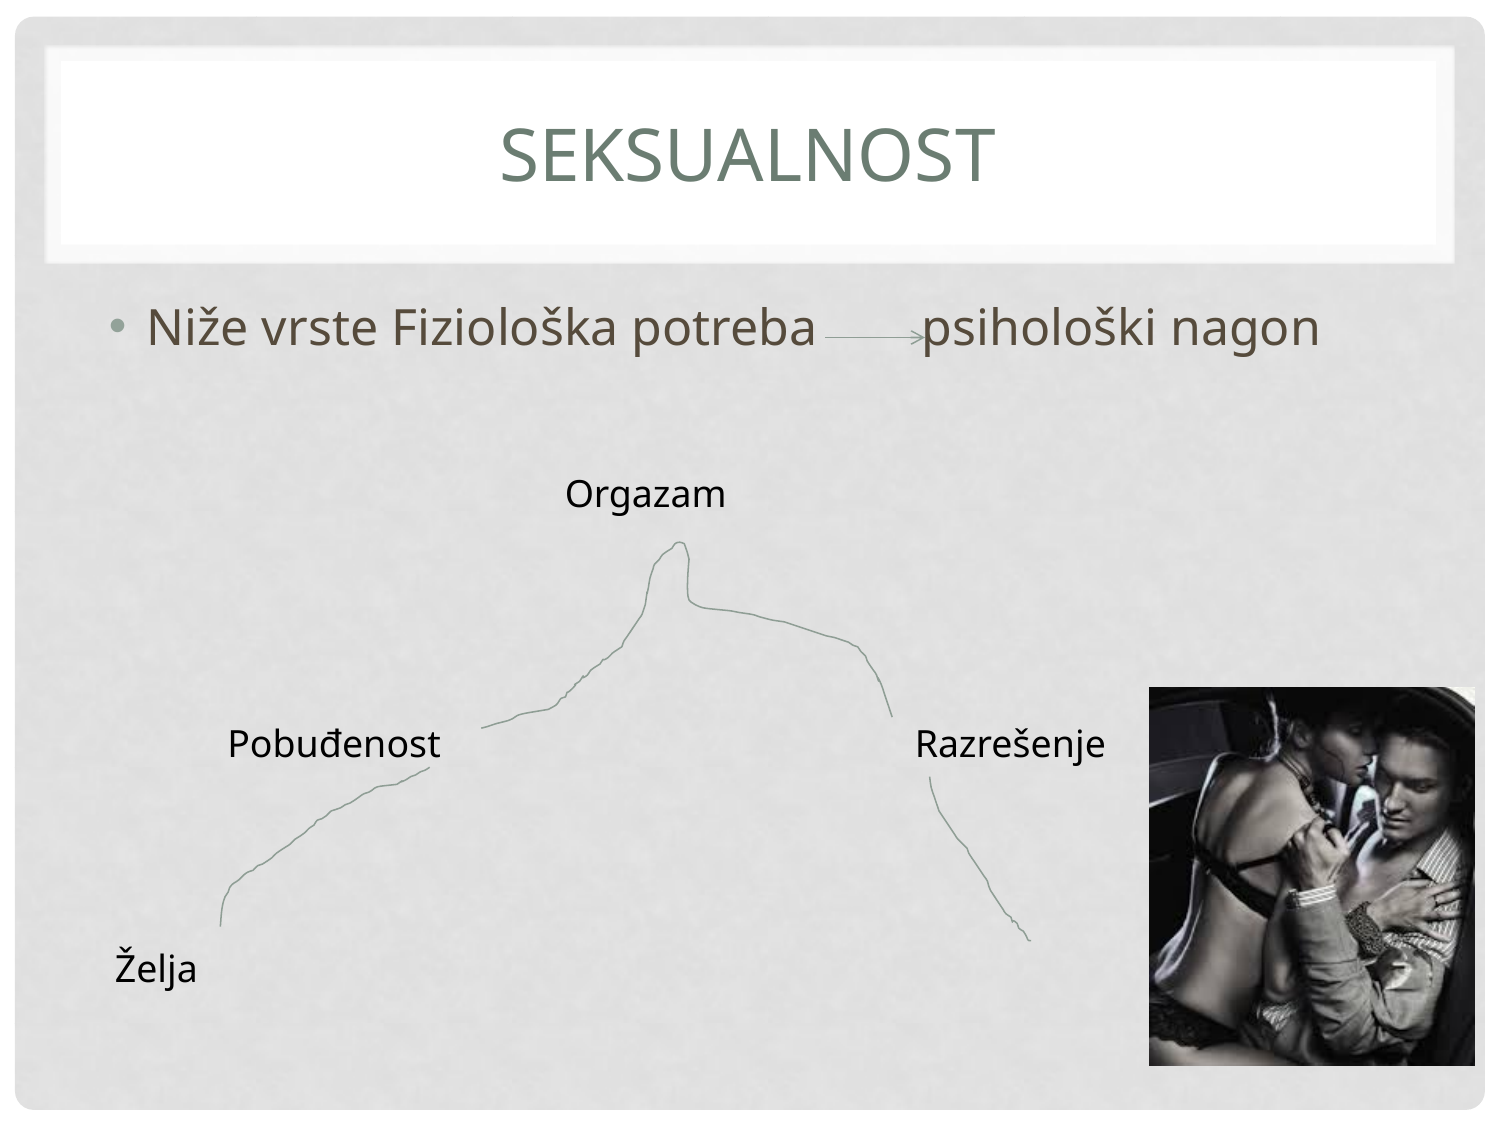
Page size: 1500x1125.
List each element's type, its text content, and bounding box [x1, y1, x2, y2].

picture [1149, 687, 1476, 1066]
text_box [481, 541, 893, 729]
text_box Orgazam [549, 462, 813, 523]
text_box Želja [99, 937, 288, 998]
text_box [928, 776, 1032, 942]
text_box Pobuđenost [212, 712, 475, 773]
text_box [219, 773, 423, 927]
title Seksualnost [69, 66, 1425, 238]
list Niže vrste Fiziološka potreba psihološki nagon [75, 287, 1425, 438]
text_box Razrešenje [899, 712, 1149, 773]
